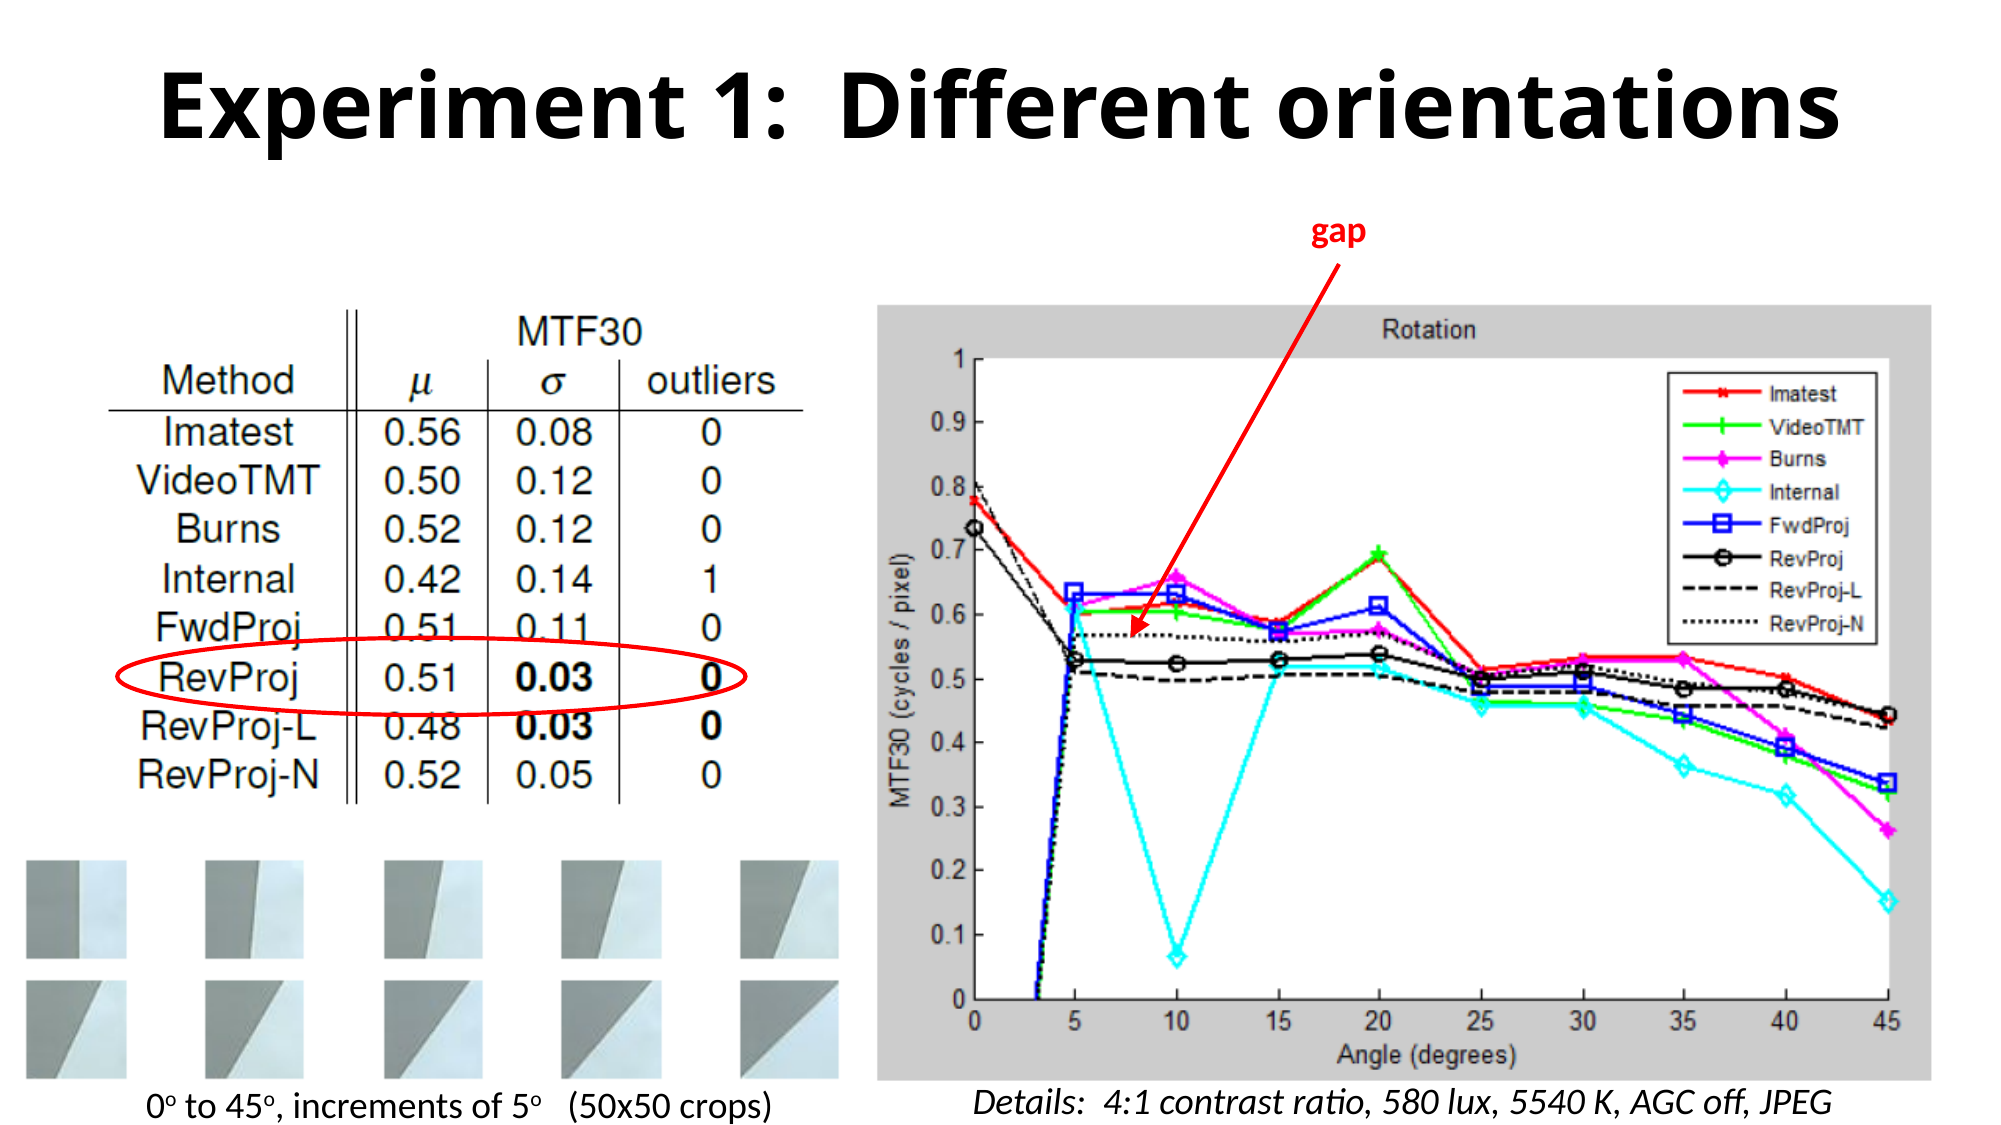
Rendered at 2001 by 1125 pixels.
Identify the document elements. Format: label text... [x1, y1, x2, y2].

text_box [1130, 264, 1339, 638]
text_box gap [1229, 198, 1449, 258]
text_box 0o to 45o, increments of 5o (50x50 crops) [131, 1095, 788, 1125]
picture [13, 851, 849, 1095]
picture [75, 277, 819, 820]
title Experiment 1: Different orientations [137, 0, 1863, 218]
picture [865, 299, 1941, 1095]
text_box Details: 4:1 contrast ratio, 580 lux, 5540 K, AGC off, JPEG [957, 1095, 1849, 1125]
